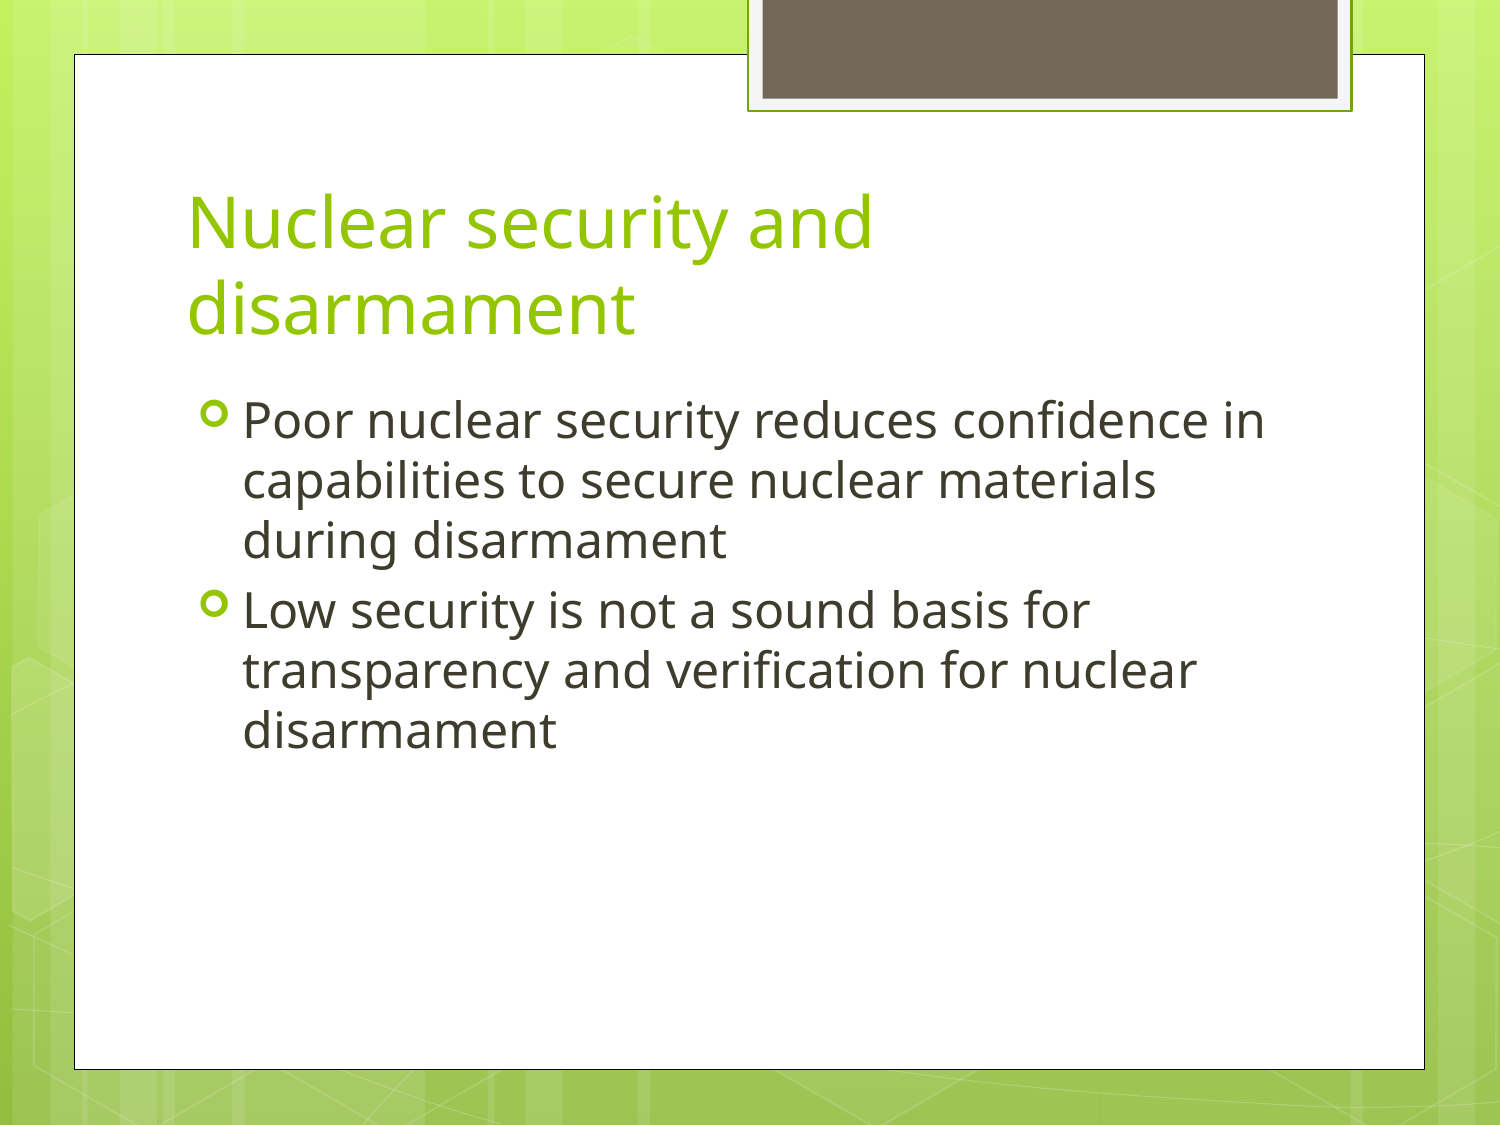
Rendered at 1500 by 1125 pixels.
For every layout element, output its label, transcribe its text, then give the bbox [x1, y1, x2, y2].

title Nuclear security and disarmament [171, 168, 1324, 357]
list Poor nuclear security reduces confidence in capabilities to secure nuclear materials during disarmament Low security is not a sound basis for transparency and verification for nuclear disarmament [171, 381, 1283, 957]
